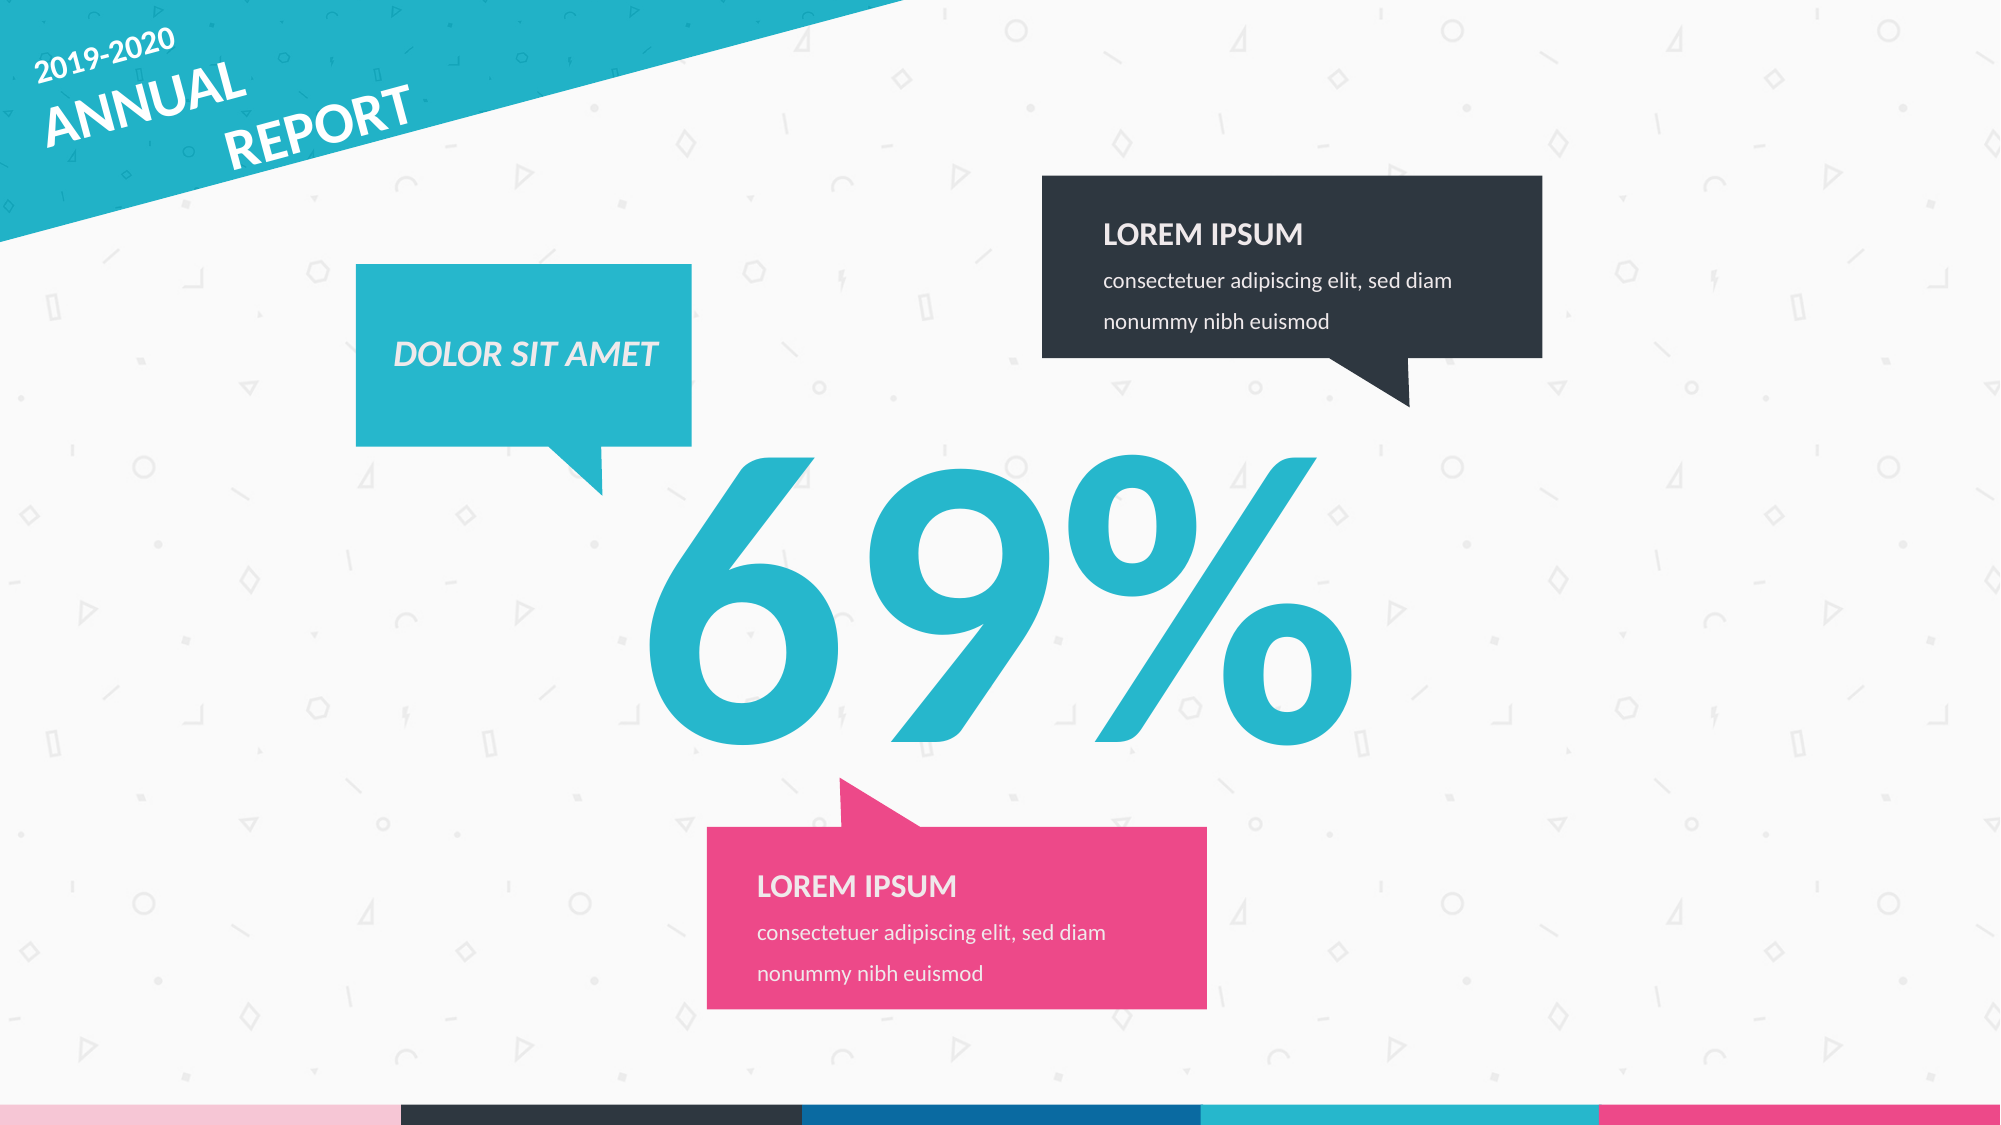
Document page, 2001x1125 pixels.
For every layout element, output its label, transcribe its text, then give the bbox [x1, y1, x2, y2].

text_box DOLOR SIT AMET [378, 321, 674, 382]
text_box [355, 264, 692, 496]
text_box [706, 777, 1207, 1010]
text_box [1042, 175, 1543, 408]
picture [0, 0, 2001, 1125]
text_box [401, 0, 904, 126]
text_box 69% [621, 318, 1378, 834]
text_box LOREM IPSUM consectetuer adipiscing elit, sed diam nonummy nibh euismod [1088, 184, 1518, 342]
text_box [0, 1104, 2000, 1125]
text_box LOREM IPSUM consectetuer adipiscing elit, sed diam nonummy nibh euismod [742, 836, 1171, 994]
text_box [0, 0, 189, 243]
text_box 2019-2020 ANNUAL REPORT [5, 0, 438, 239]
